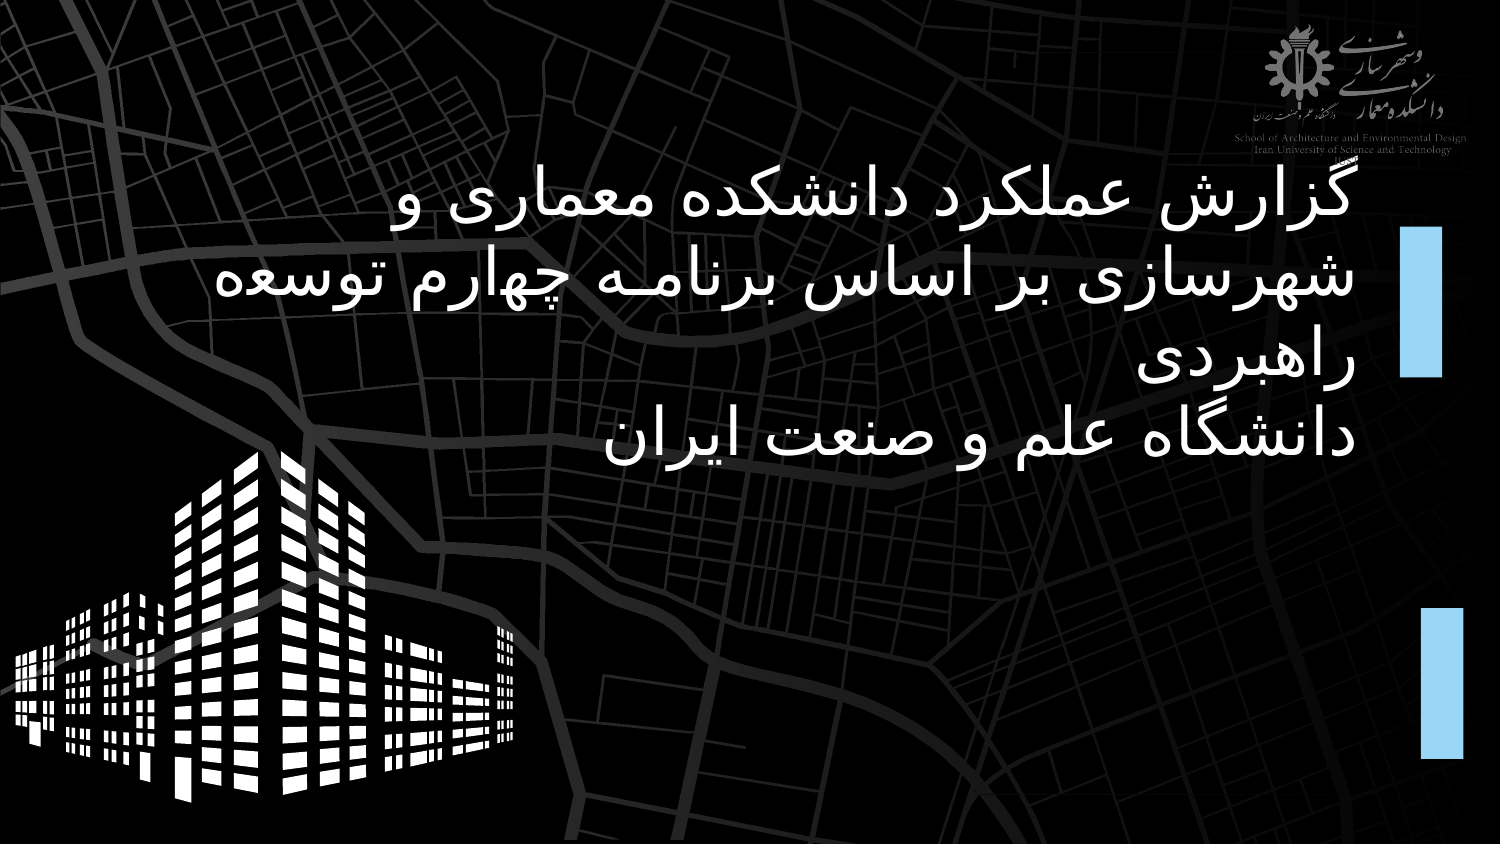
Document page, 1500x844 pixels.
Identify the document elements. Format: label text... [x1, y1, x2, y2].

picture [1220, 10, 1494, 180]
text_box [15, 450, 513, 803]
text_box [1399, 226, 1443, 378]
title گزارش عملکرد دانشکده معماری و شهرسازی بر اساس ﺑﺮﻧﺎﻣـﻪ ﭼﻬارم ﺗﻮﺳﻌه راهبردی دانشگاه علم و صنعت ایران [175, 207, 1375, 410]
text_box [1420, 608, 1464, 759]
